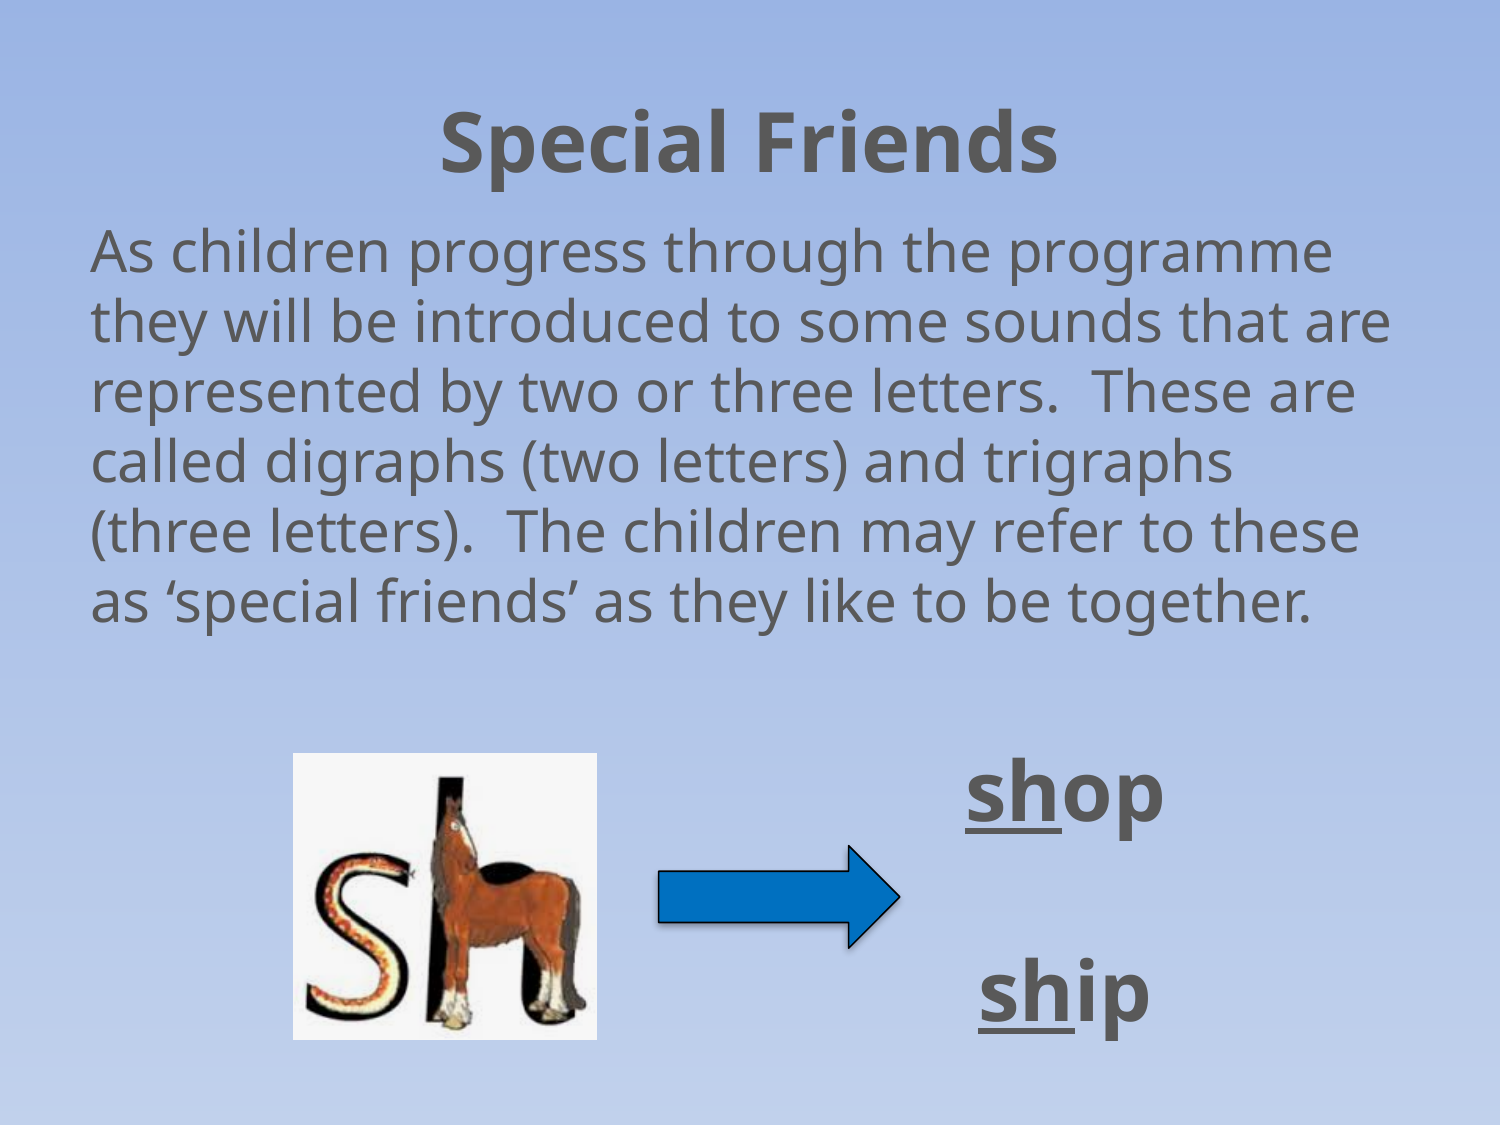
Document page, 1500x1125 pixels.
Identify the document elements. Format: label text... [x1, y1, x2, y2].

picture [293, 753, 598, 1040]
text_box [657, 870, 750, 924]
text_box shop ship [750, 794, 1382, 982]
list As children progress through the programme they will be introduced to some sounds that are represented by two or three letters. These are called digraphs (two letters) and trigraphs (three letters). The children may refer to these as ‘special friends’ as they like to be together. [74, 206, 1426, 992]
title Special Friends [74, 44, 1426, 206]
